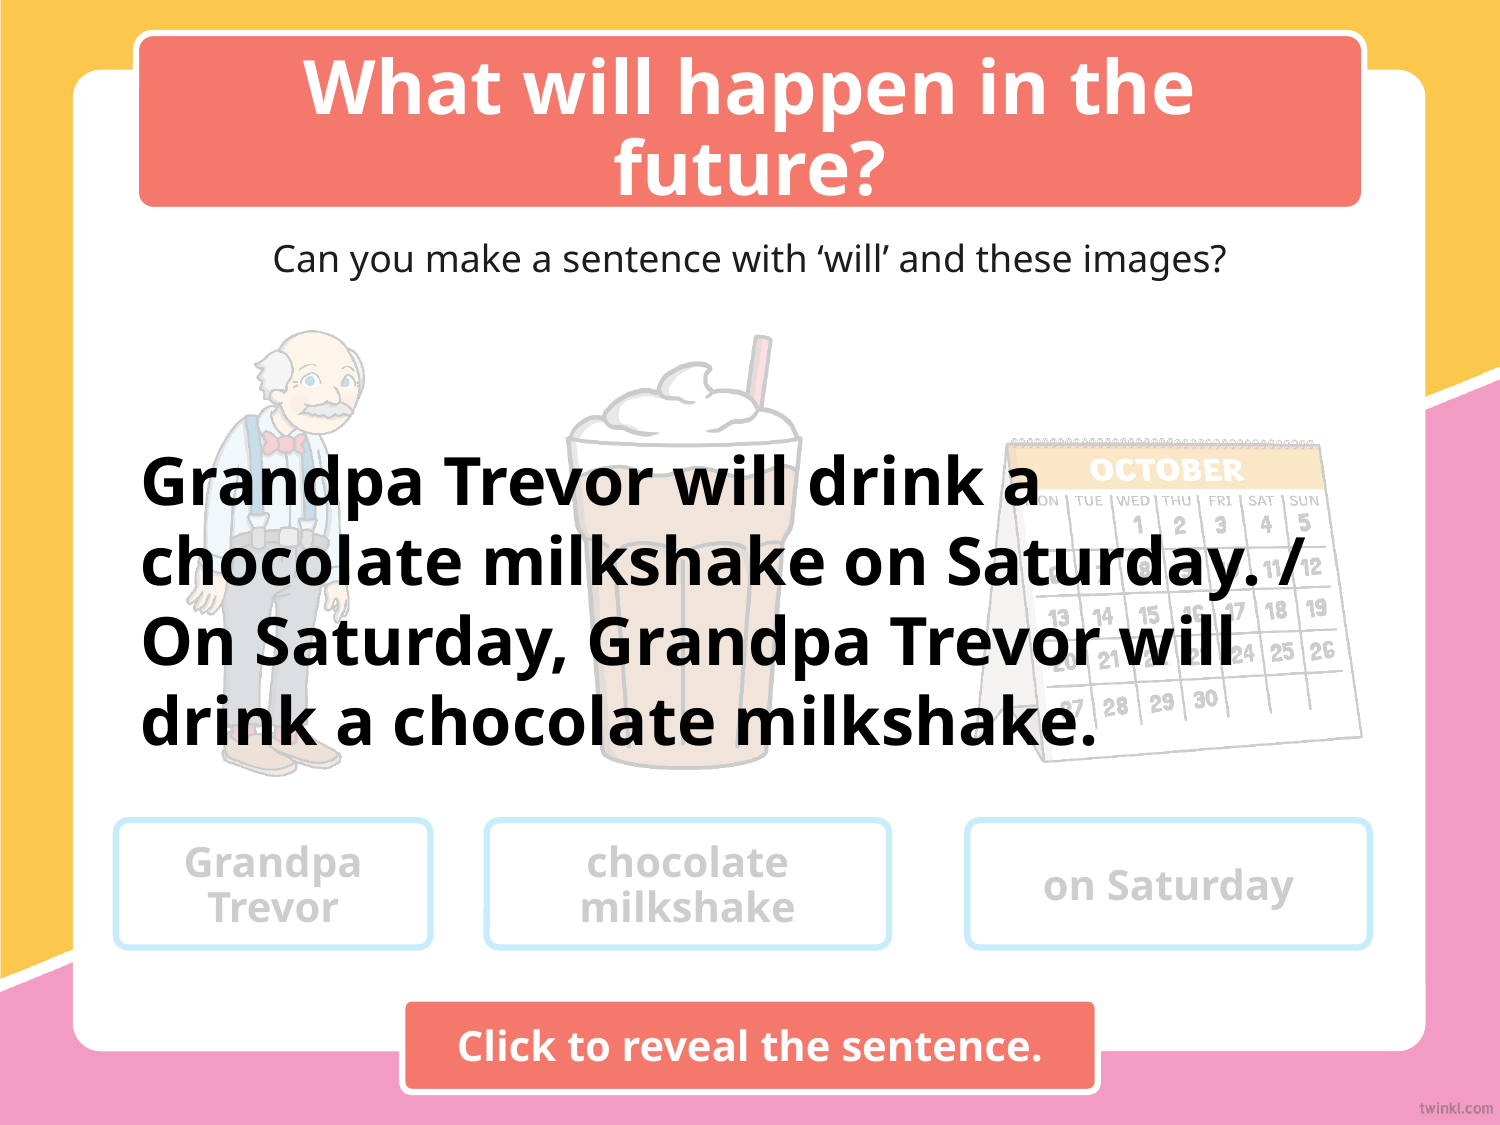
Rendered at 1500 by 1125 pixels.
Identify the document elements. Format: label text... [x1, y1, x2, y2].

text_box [94, 288, 1406, 975]
text_box Click to reveal the sentence. [402, 998, 1098, 1092]
text_box Can you make a sentence with ‘will’ and these images? [172, 228, 1328, 288]
text_box What will happen in the future? [135, 32, 1365, 210]
